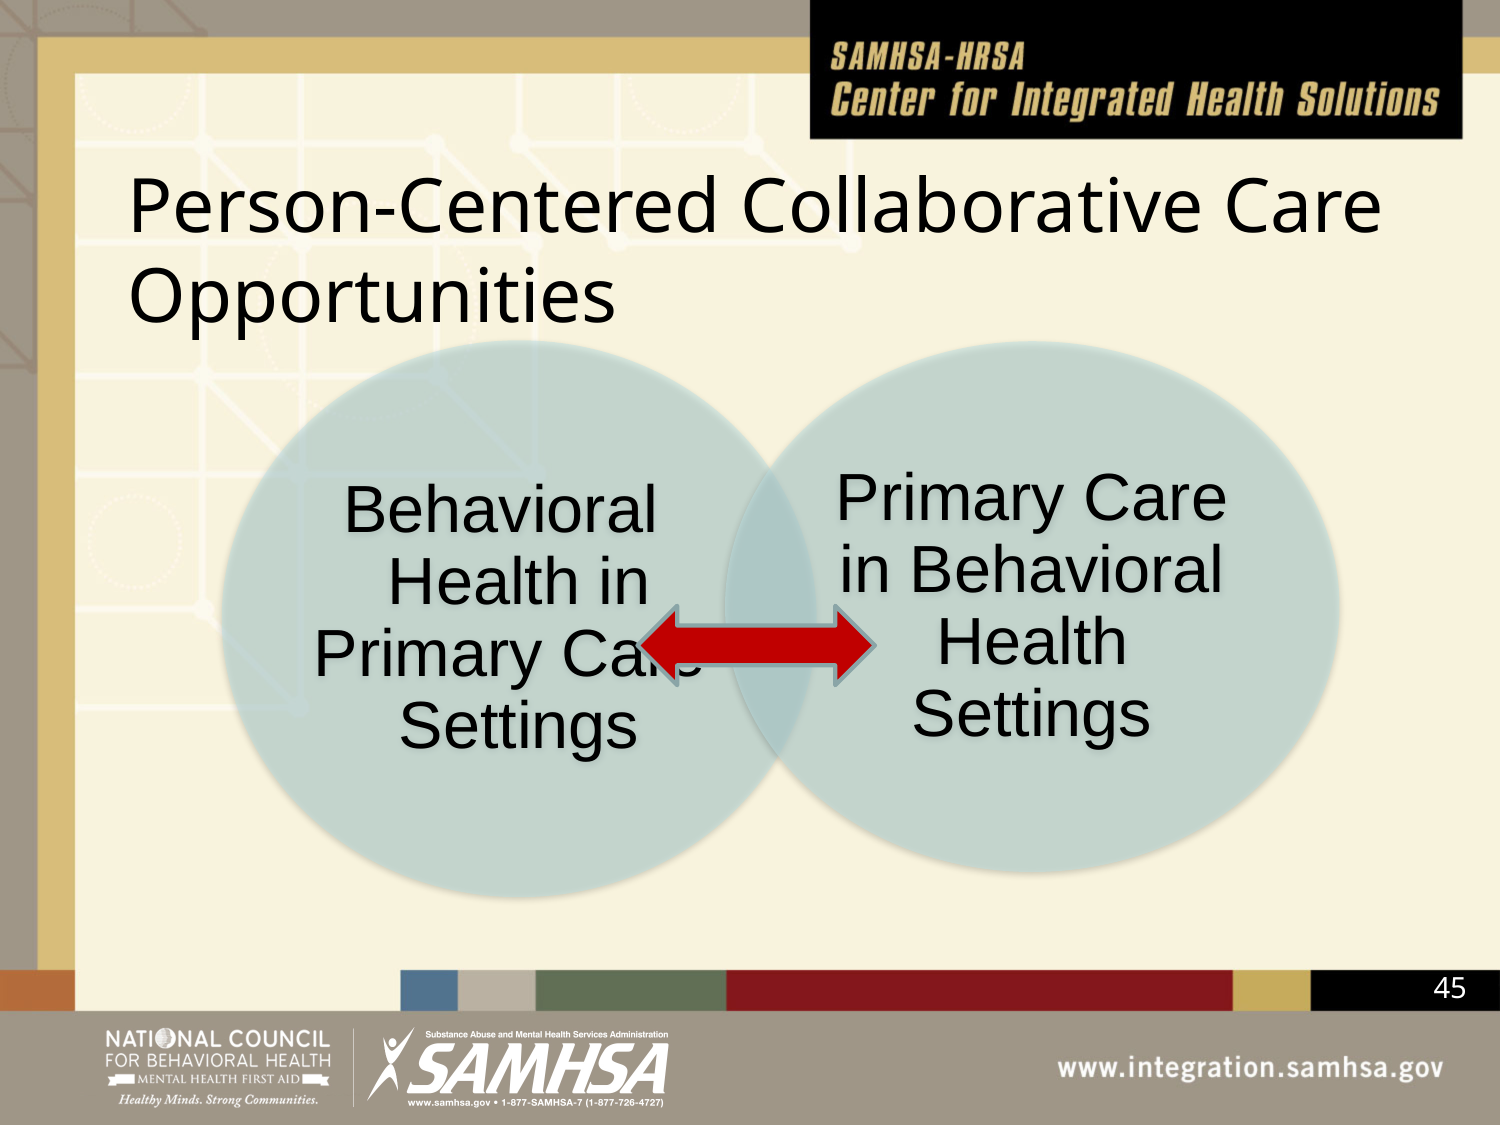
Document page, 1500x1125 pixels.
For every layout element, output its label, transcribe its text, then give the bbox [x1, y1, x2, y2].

title Person-Centered Collaborative Care Opportunities [112, 149, 1475, 300]
picture [0, 0, 1500, 1125]
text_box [5, 249, 1444, 1051]
